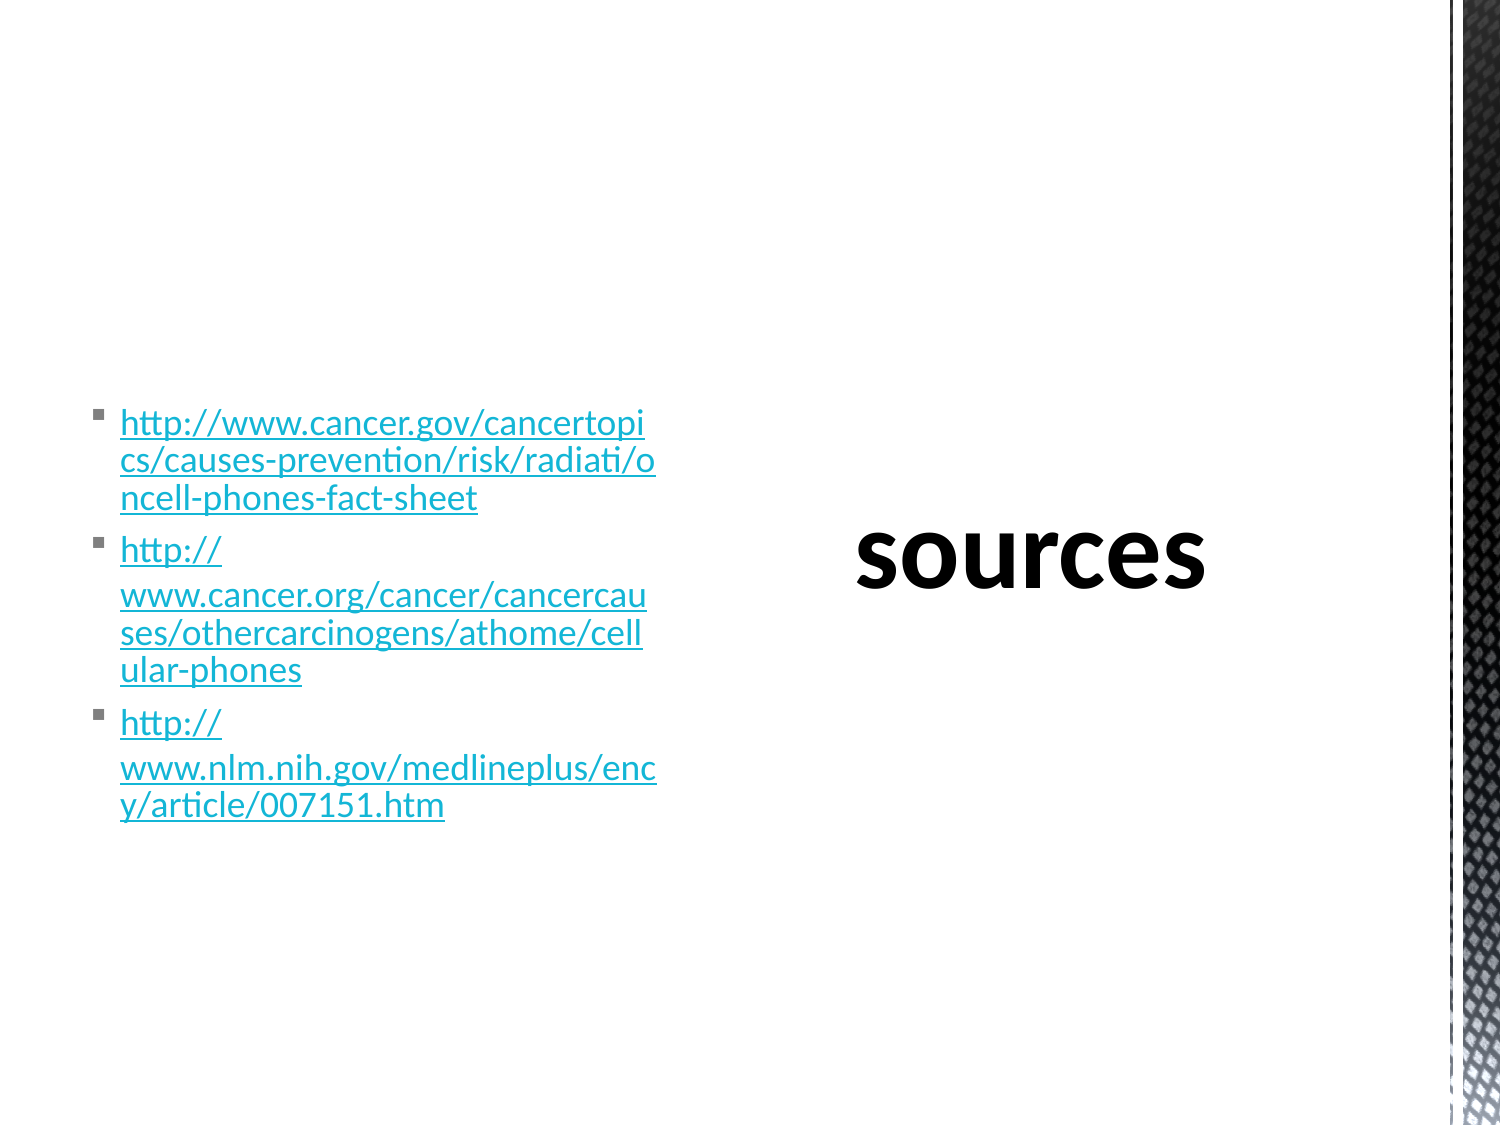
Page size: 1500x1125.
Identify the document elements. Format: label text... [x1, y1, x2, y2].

picture [1447, 0, 1500, 1125]
title sources [800, 75, 1263, 1013]
list http://www.cancer.gov/cancertopics/causes-prevention/risk/radiati/oncell-phones-fact-sheet http://www.cancer.org/cancer/cancercauses/othercarcinogens/athome/cellular-phones http://www.nlm.nih.gov/medlineplus/ency/article/007151.htm [75, 75, 675, 1013]
